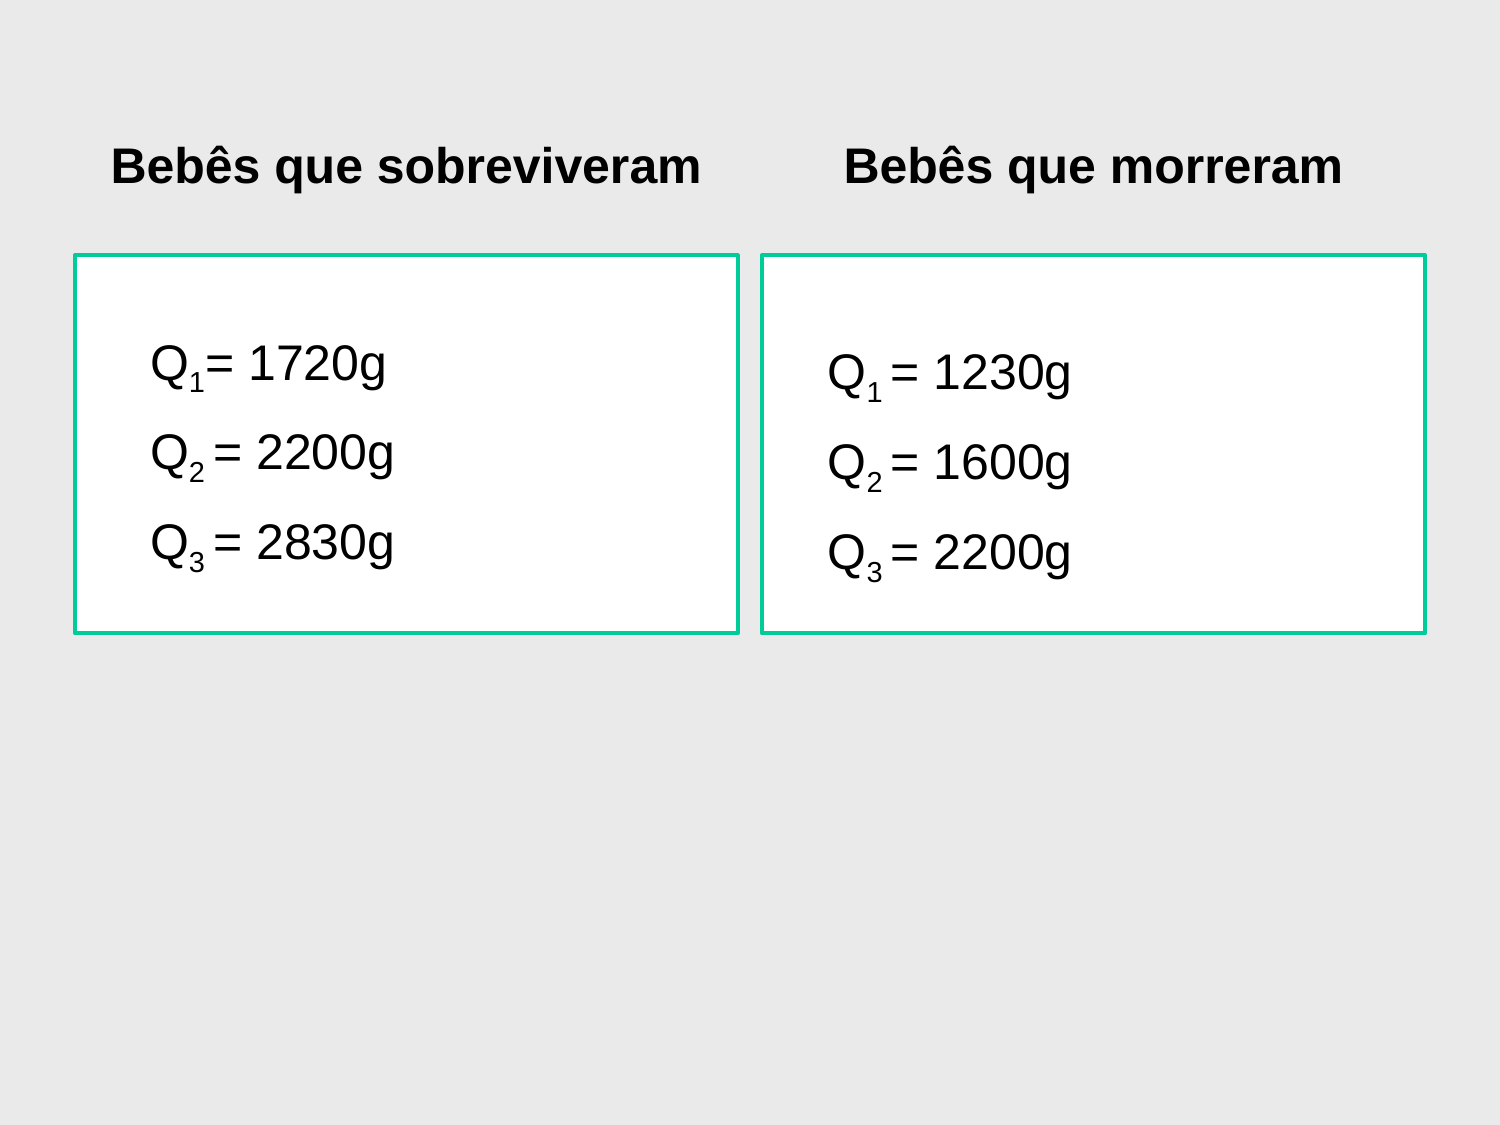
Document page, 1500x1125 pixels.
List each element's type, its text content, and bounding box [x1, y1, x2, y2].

list Q1 = 1230g Q2 = 1600g Q3 = 2200g [760, 253, 1427, 635]
list Bebês que morreram [761, 113, 1426, 219]
list Q1= 1720g Q2 = 2200g Q3 = 2830g [73, 253, 740, 635]
list Bebês que sobreviveram [74, 113, 738, 219]
